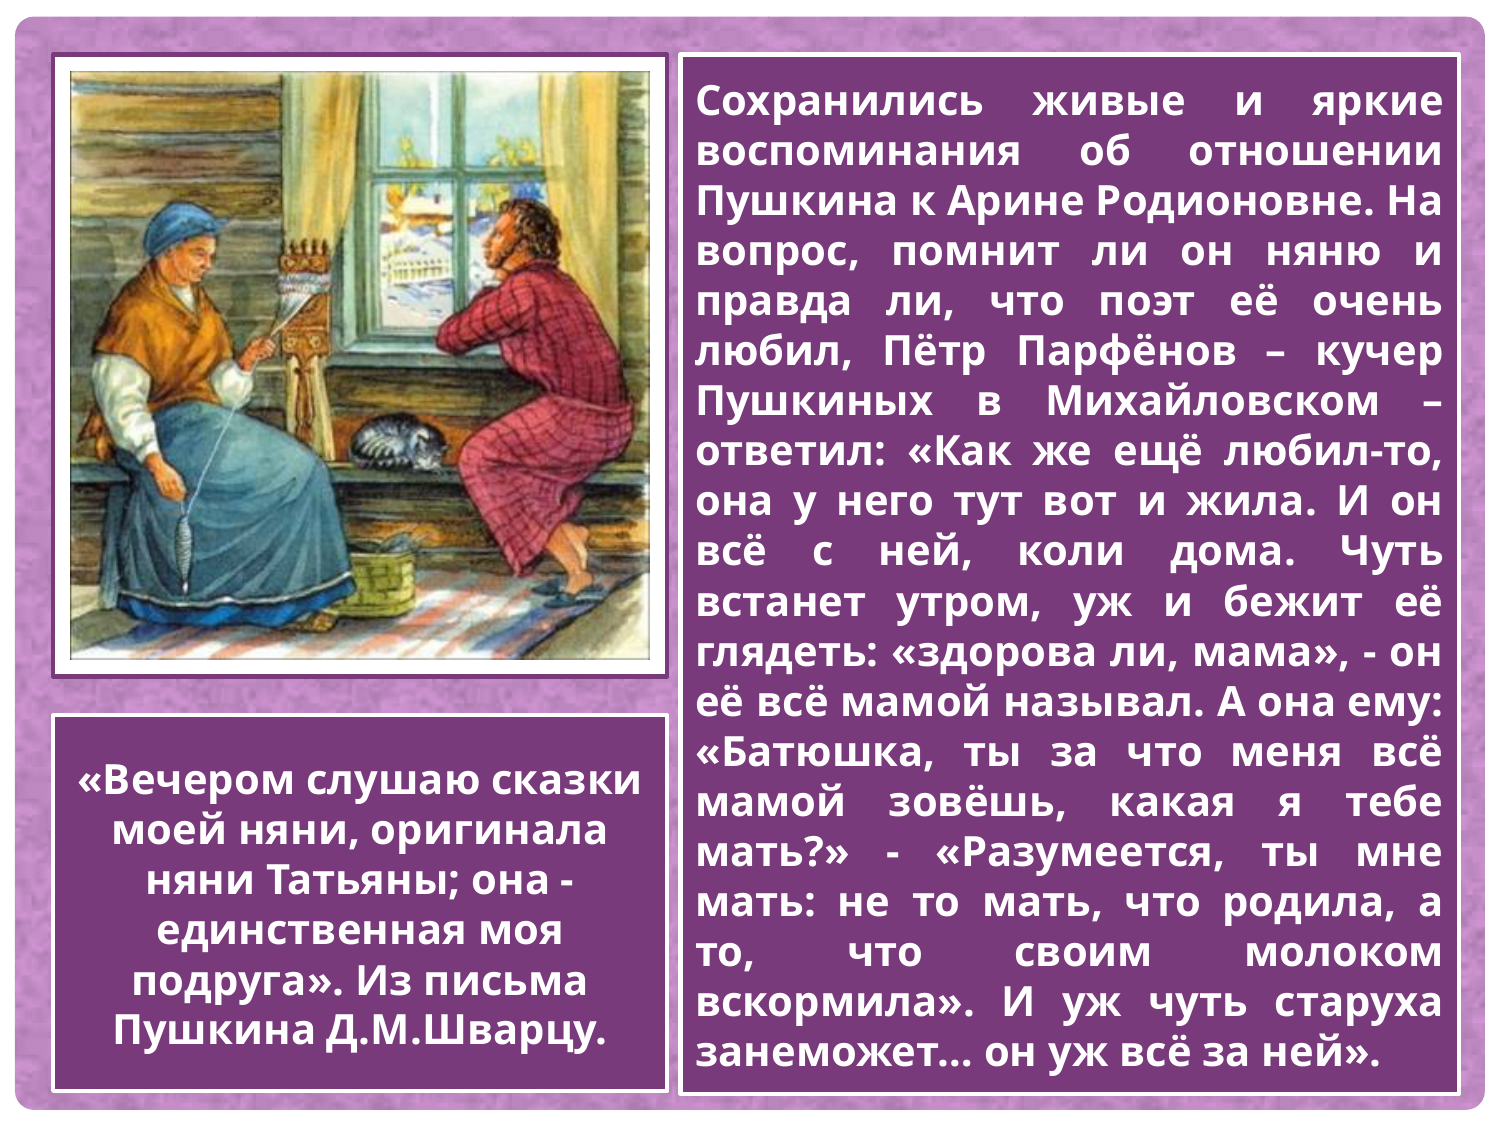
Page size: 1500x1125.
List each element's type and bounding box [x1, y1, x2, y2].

text_box [52, 54, 1459, 1095]
